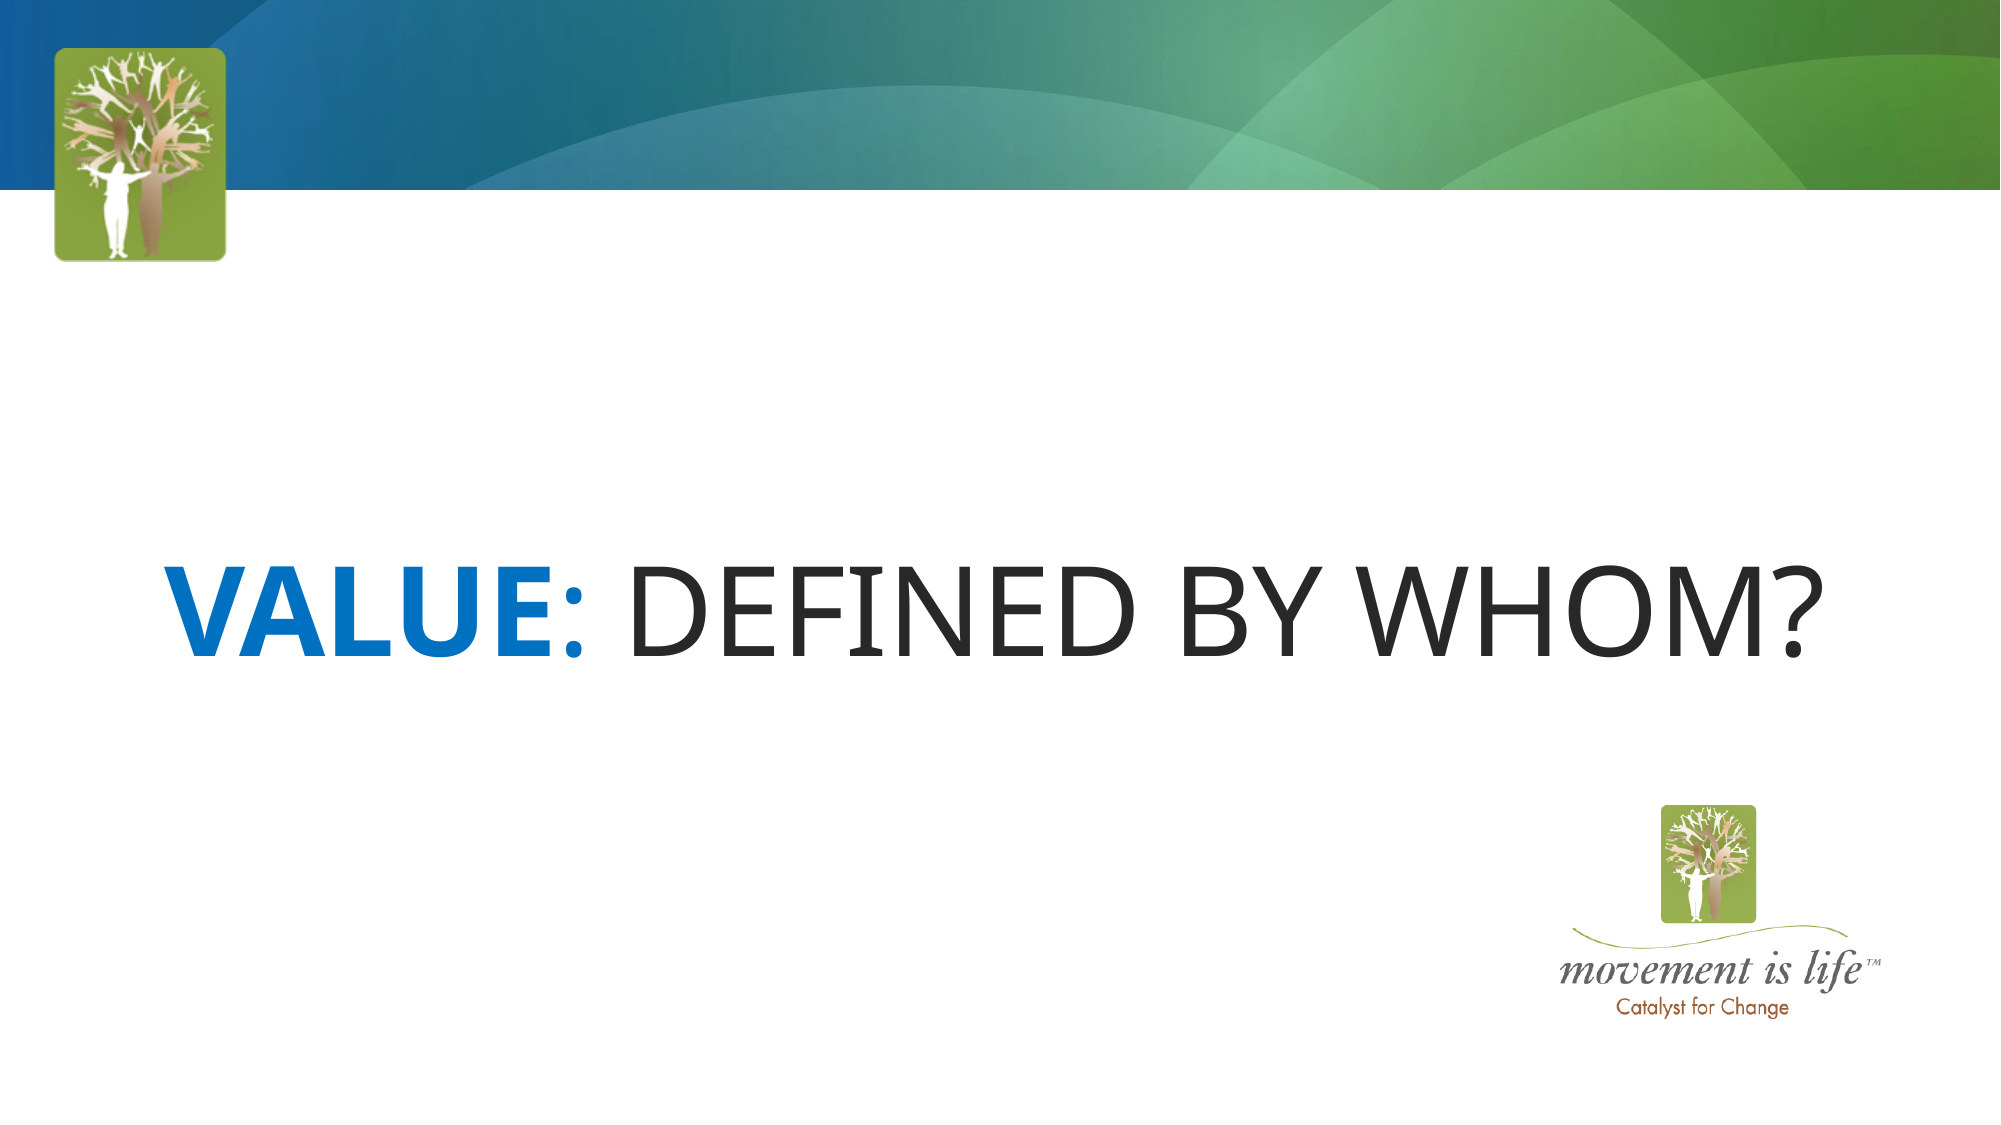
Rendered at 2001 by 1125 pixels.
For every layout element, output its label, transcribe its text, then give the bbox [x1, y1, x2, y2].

picture [1560, 805, 1881, 1019]
list VALUE: DEFINED BY WHOM? [81, 478, 1909, 735]
picture [0, 0, 2000, 262]
